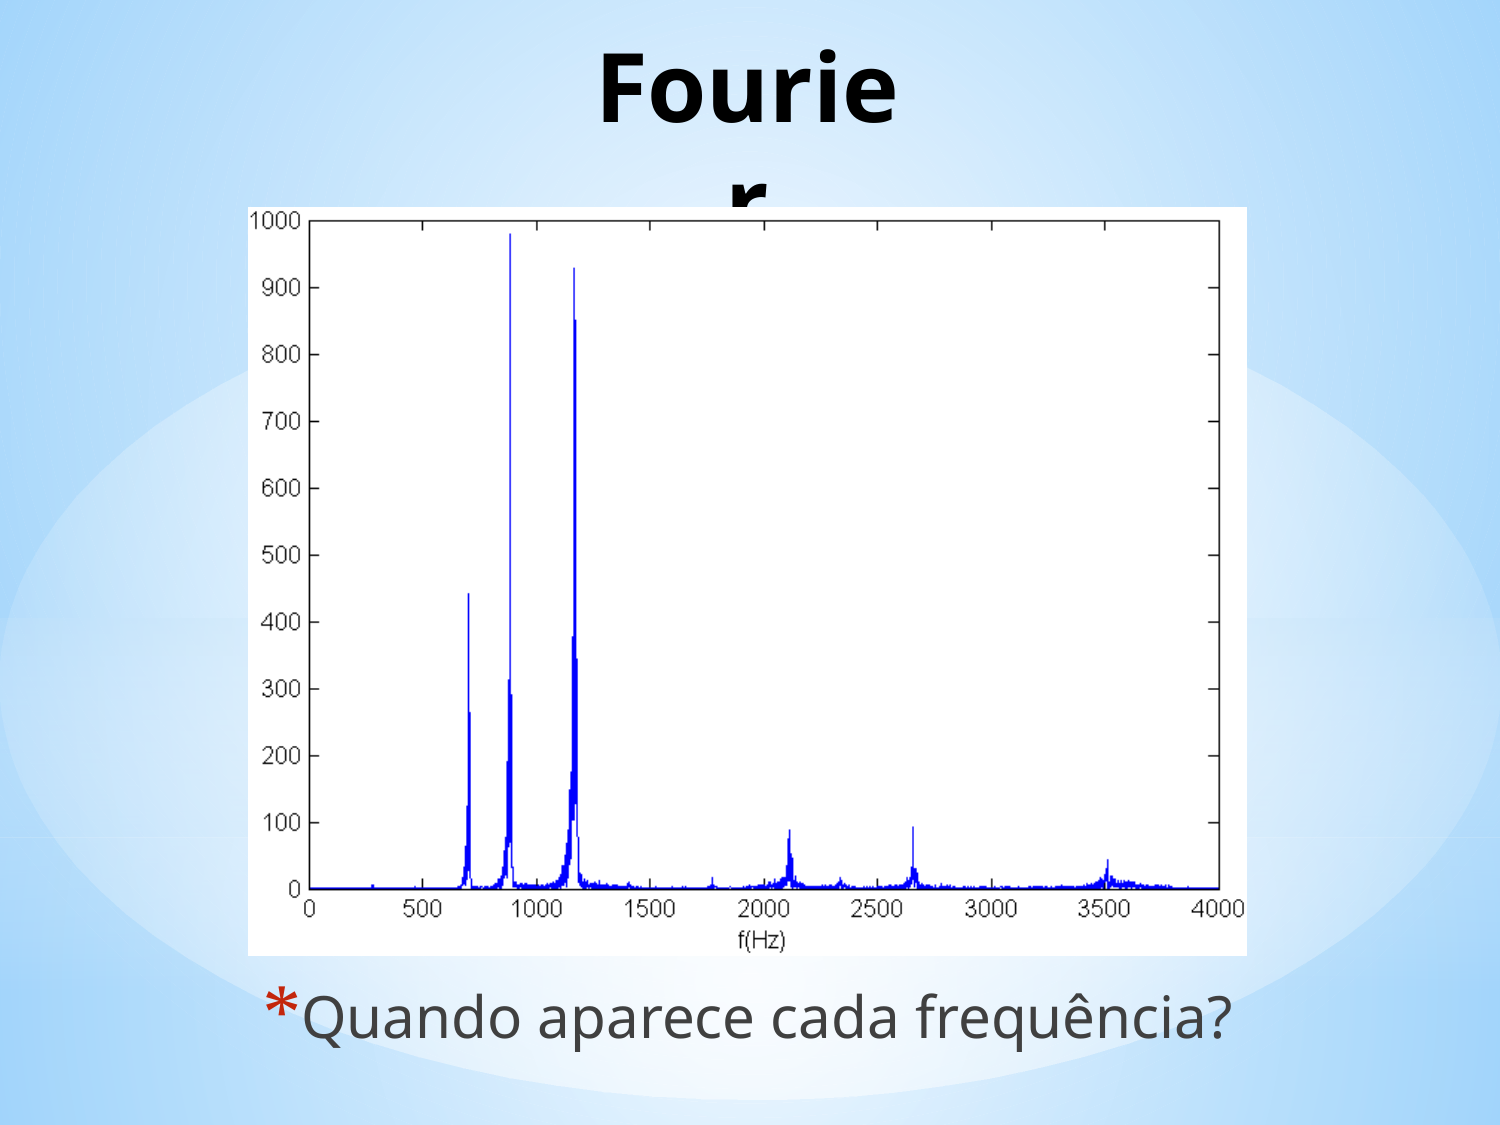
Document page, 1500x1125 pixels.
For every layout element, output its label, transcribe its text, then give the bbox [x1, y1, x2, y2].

title Fourier [561, 19, 934, 204]
list Quando aparece cada frequência? [171, 973, 1317, 1083]
picture [248, 206, 1247, 956]
